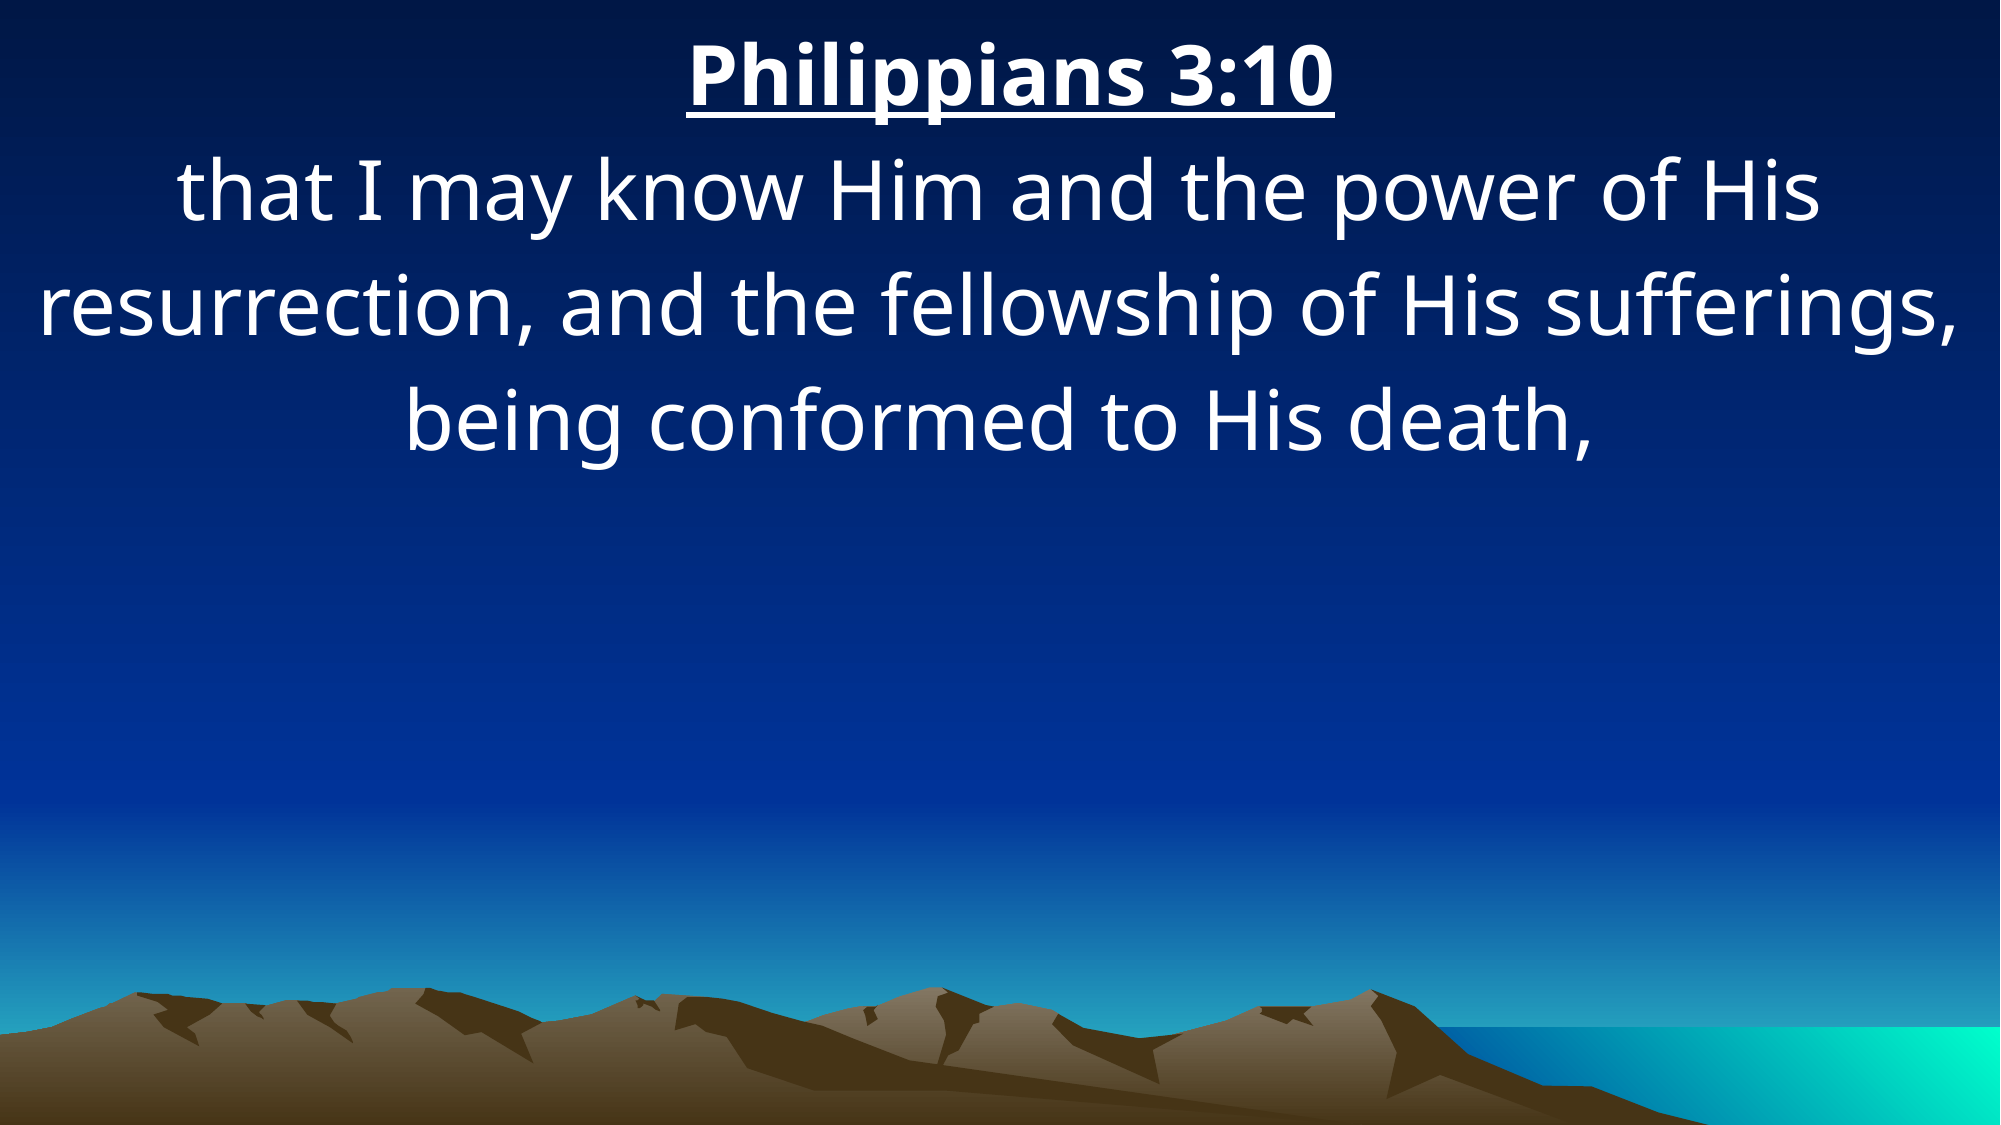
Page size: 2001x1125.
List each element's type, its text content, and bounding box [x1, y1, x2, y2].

text_box Philippians 3:10 that I may know Him and the power of His resurrection, and the fellowship of His sufferings, being conformed to His death, [0, 0, 2000, 825]
